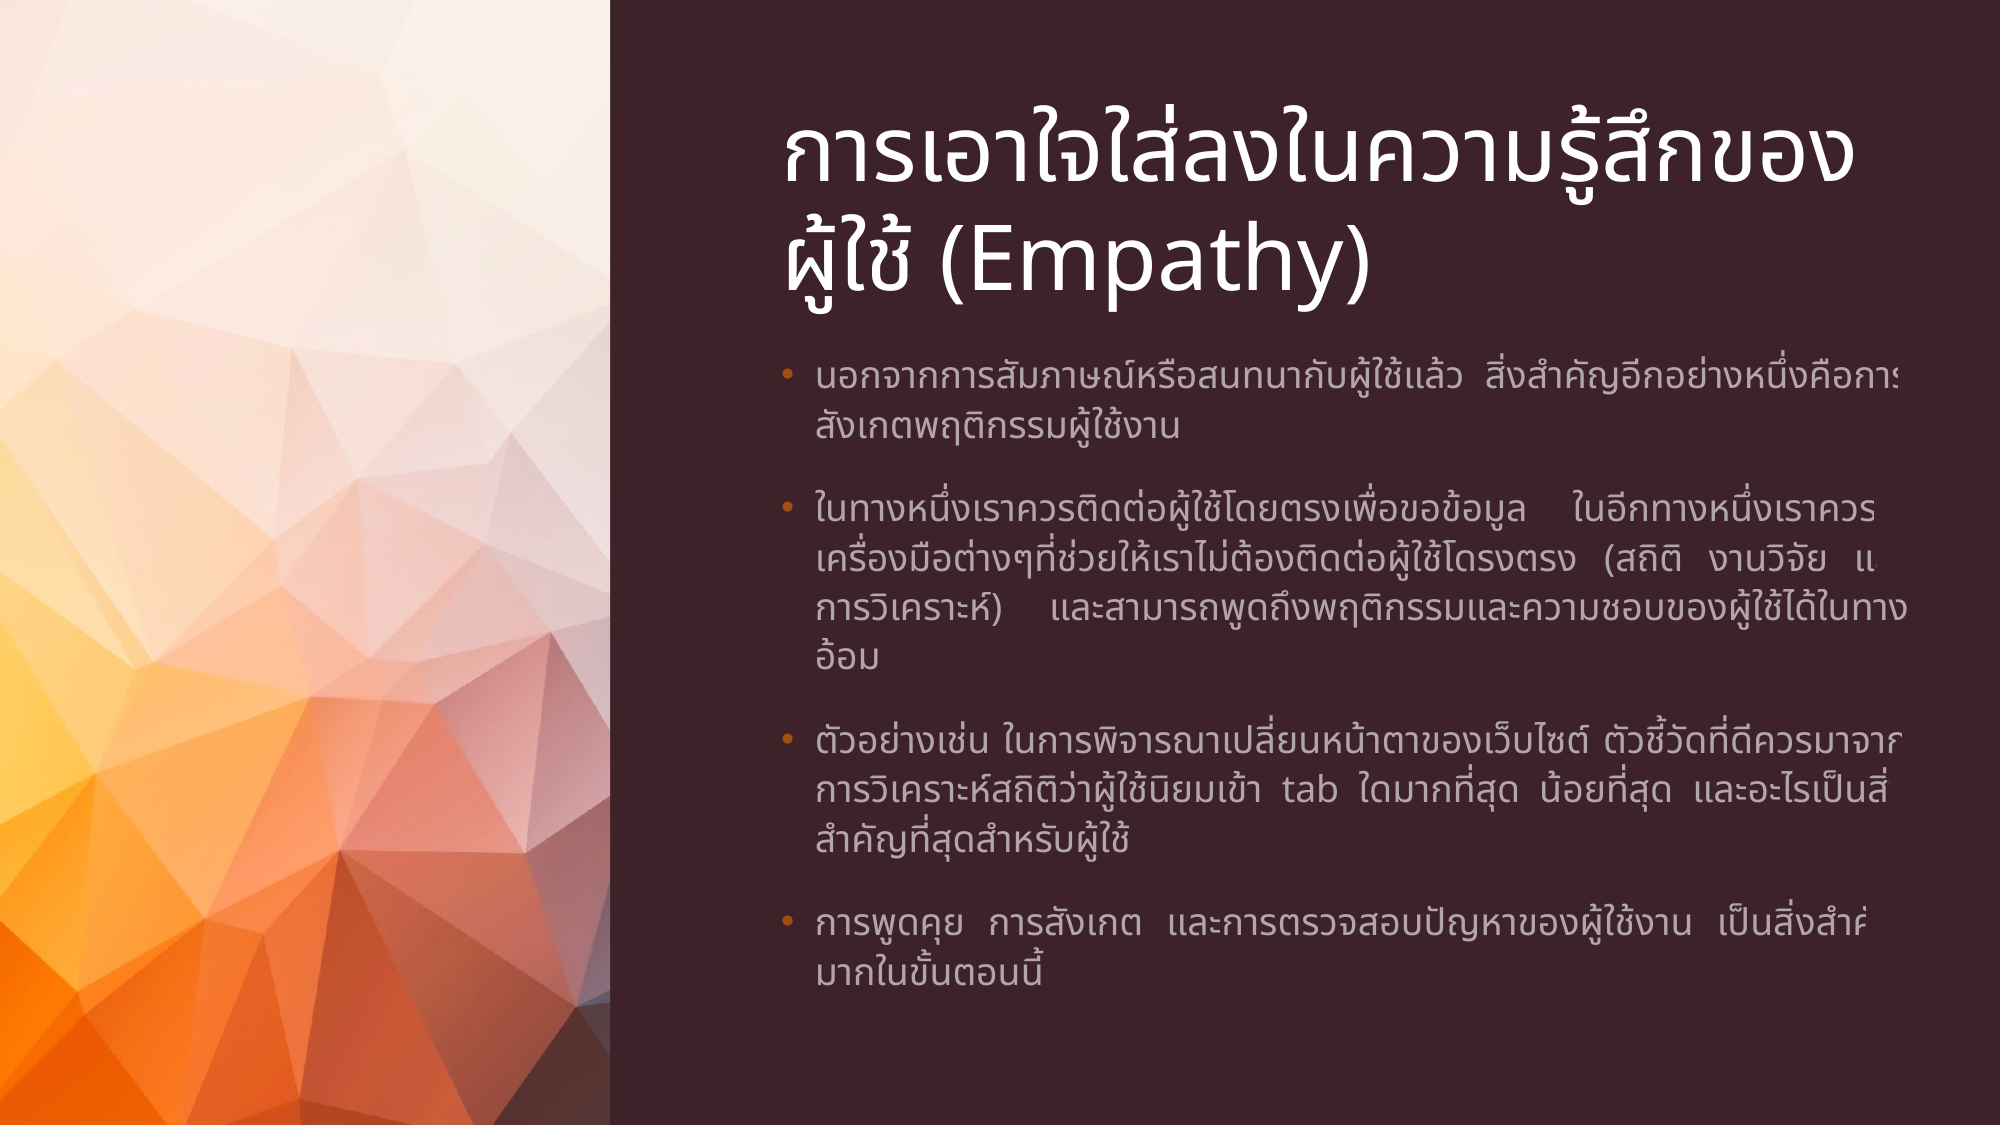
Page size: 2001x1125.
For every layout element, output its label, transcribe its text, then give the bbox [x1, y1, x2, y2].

picture [0, 0, 611, 1125]
list นอกจากการสัมภาษณ์หรือสนทนากับผู้ใช้แล้ว สิ่งสำคัญอีกอย่างหนึ่งคือการสังเกตพฤติกรรมผู้ใช้งาน ในทางหนึ่งเราควรติดต่อผู้ใช้โดยตรงเพื่อขอข้อมูล ในอีกทางหนึ่งเราควรใช้เครื่องมือต่างๆที่ช่วยให้เราไม่ต้องติดต่อผู้ใช้โดรงตรง (สถิติ งานวิจัย และการวิเคราะห์) และสามารถพูดถึงพฤติกรรมและความชอบของผู้ใช้ได้ในทางอ้อม ตัวอย่างเช่น ในการพิจารณาเปลี่ยนหน้าตาของเว็บไซต์ ตัวชี้วัดที่ดีควรมาจากการวิเคราะห์สถิติว่าผู้ใช้นิยมเข้า tab ใดมากที่สุด น้อยที่สุด และอะไรเป็นสิ่งสำคัญที่สุดสำหรับผู้ใช้ การพูดคุย การสังเกต และการตรวจสอบปัญหาของผู้ใช้งาน เป็นสิ่งสำคัญมากในขั้นตอนนี้ [781, 346, 1910, 1000]
title การเอาใจใส่ลงในความรู้สึกของผู้ใช้ (Empathy) [781, 90, 1910, 309]
